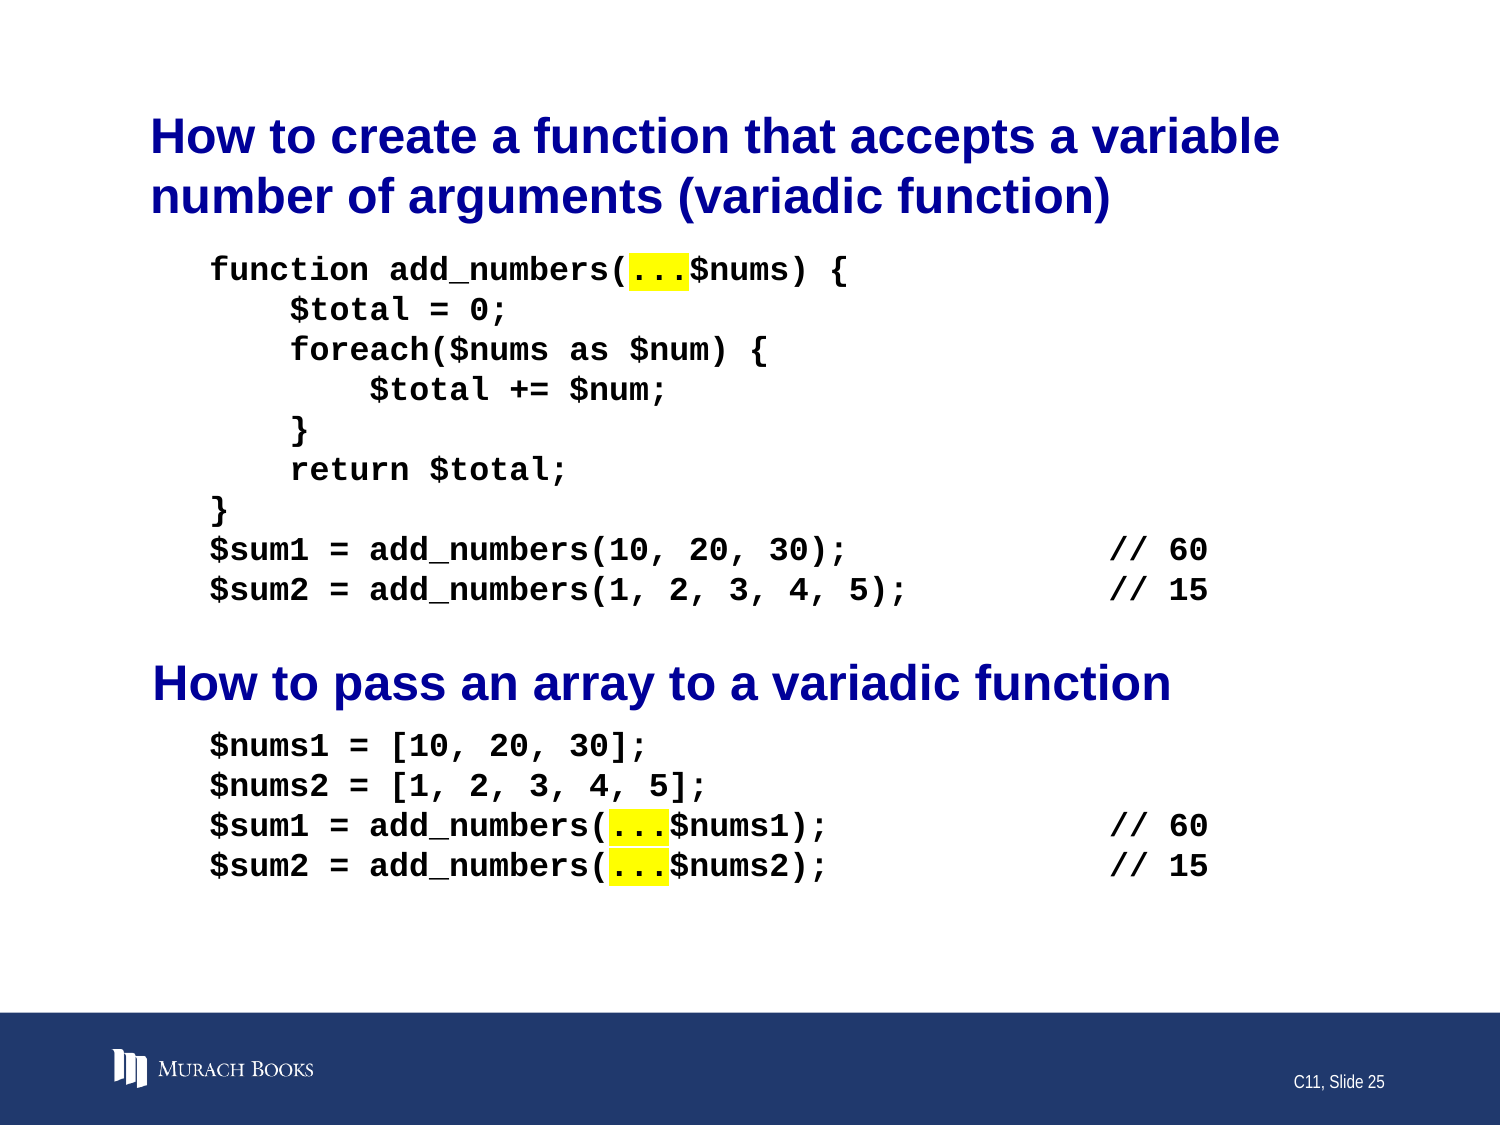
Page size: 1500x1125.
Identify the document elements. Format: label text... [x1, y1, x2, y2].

list function add_numbers(...$nums) { $total = 0; foreach($nums as $num) { $total += $num; } return $total; } $sum1 = add_numbers(10, 20, 30); // 60 $sum2 = add_numbers(1, 2, 3, 4, 5); // 15 How to pass an array to a variadic function $nums1 = [10, 20, 30]; $nums2 = [1, 2, 3, 4, 5]; $sum1 = add_numbers(...$nums1); // 60 $sum2 = add_numbers(...$nums2); // 15 [137, 239, 1350, 978]
title How to create a function that accepts a variable number of arguments (variadic function) [150, 102, 1350, 224]
footer [12, 1025, 463, 1100]
slide_number C11, Slide 25 [1087, 1025, 1400, 1100]
